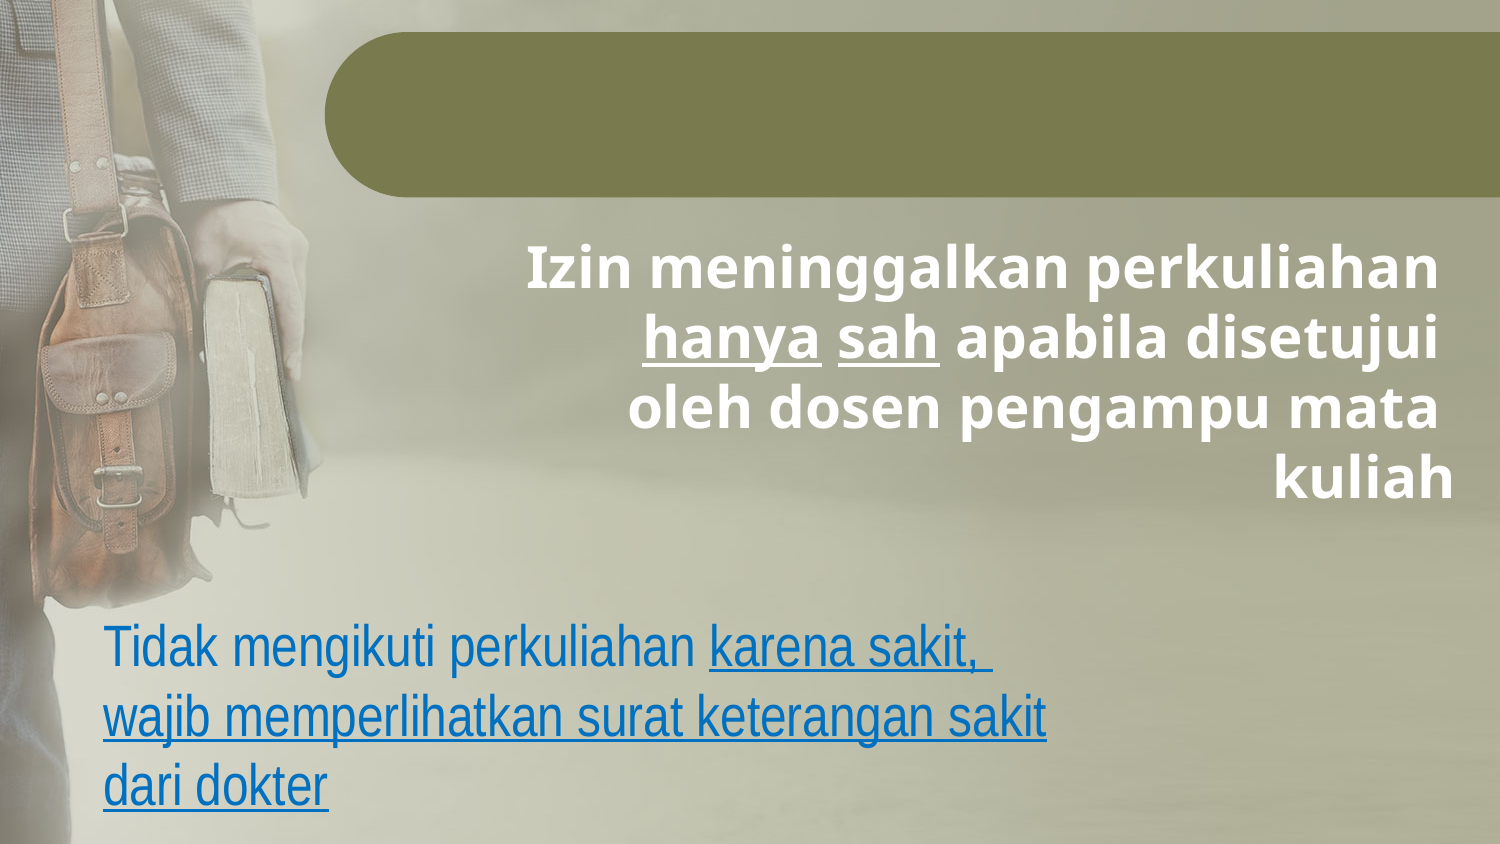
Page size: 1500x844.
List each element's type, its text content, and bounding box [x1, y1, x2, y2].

text_box Izin meninggalkan perkuliahan hanya sah apabila disetujui oleh dosen pengampu mata kuliah [466, 222, 1471, 518]
text_box Tidak mengikuti perkuliahan karena sakit, wajib memperlihatkan surat keterangan sakit dari dokter [88, 600, 1093, 825]
picture [0, 0, 1500, 844]
